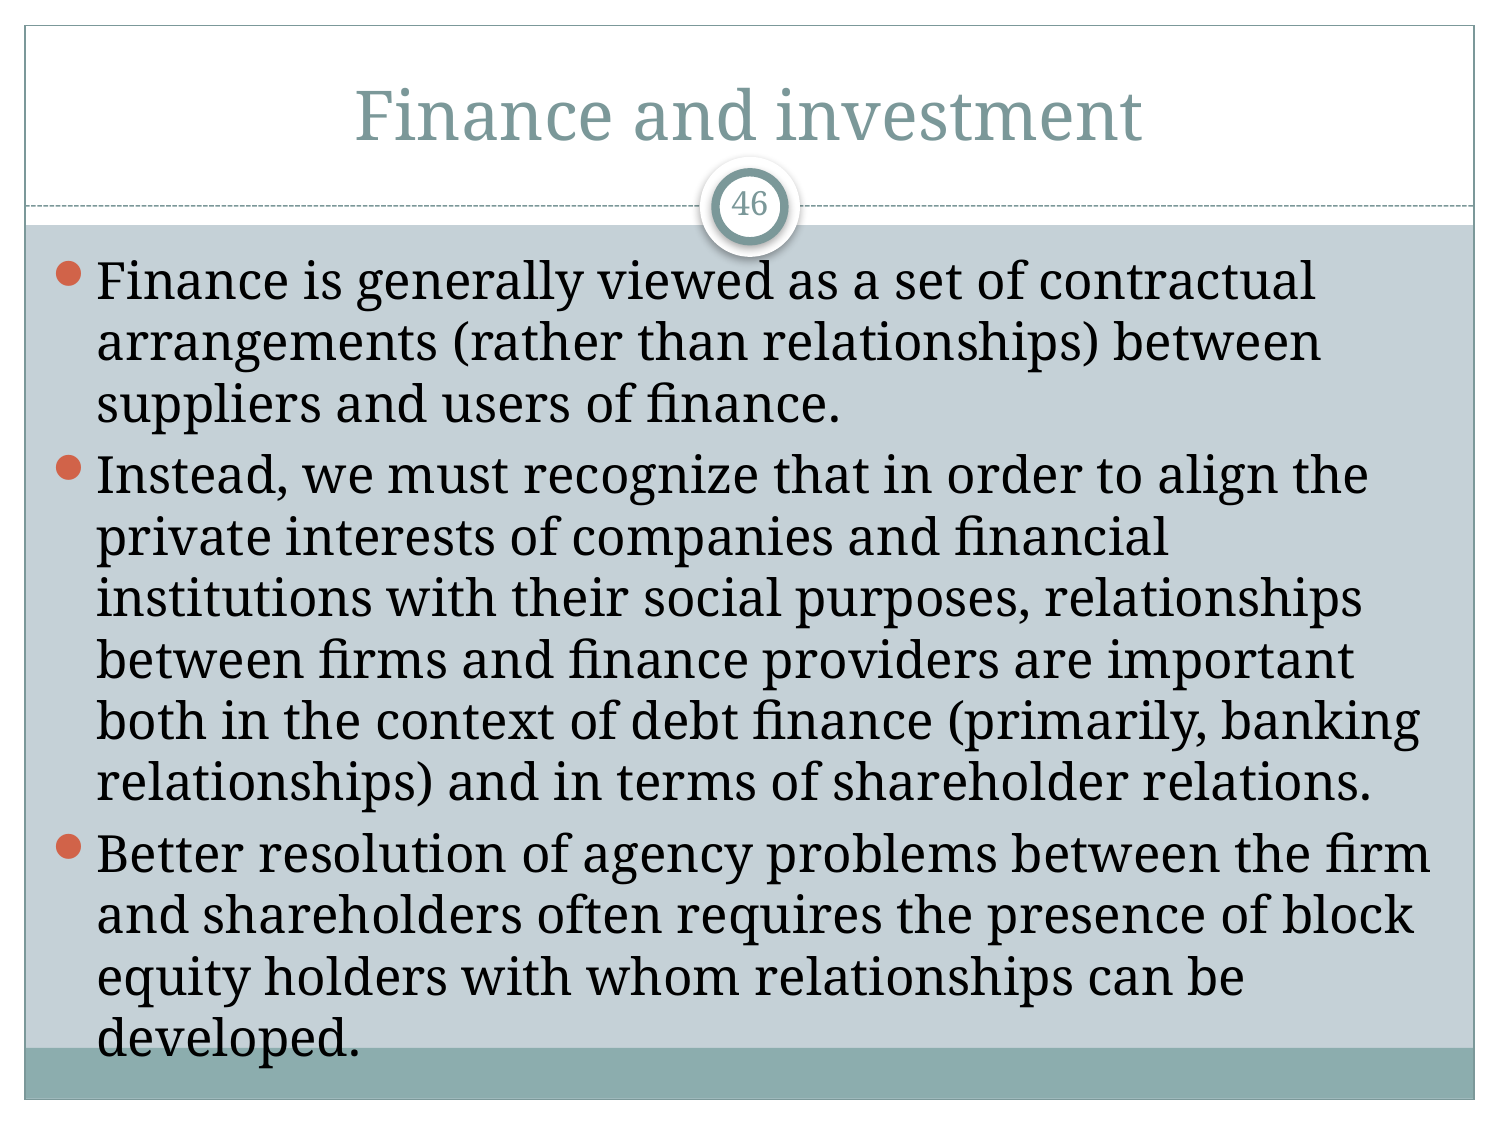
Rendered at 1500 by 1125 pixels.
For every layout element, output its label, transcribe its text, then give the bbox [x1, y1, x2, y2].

list Finance is generally viewed as a set of contractual arrangements (rather than relationships) between suppliers and users of finance. Instead, we must recognize that in order to align the private interests of companies and financial institutions with their social purposes, relationships between firms and finance providers are important both in the context of debt finance (primarily, banking relationships) and in terms of shareholder relations. Better resolution of agency problems between the firm and shareholders often requires the presence of block equity holders with whom relationships can be developed. [37, 240, 1450, 1088]
slide_number 46 [712, 168, 788, 240]
title Finance and investment [49, 37, 1450, 162]
